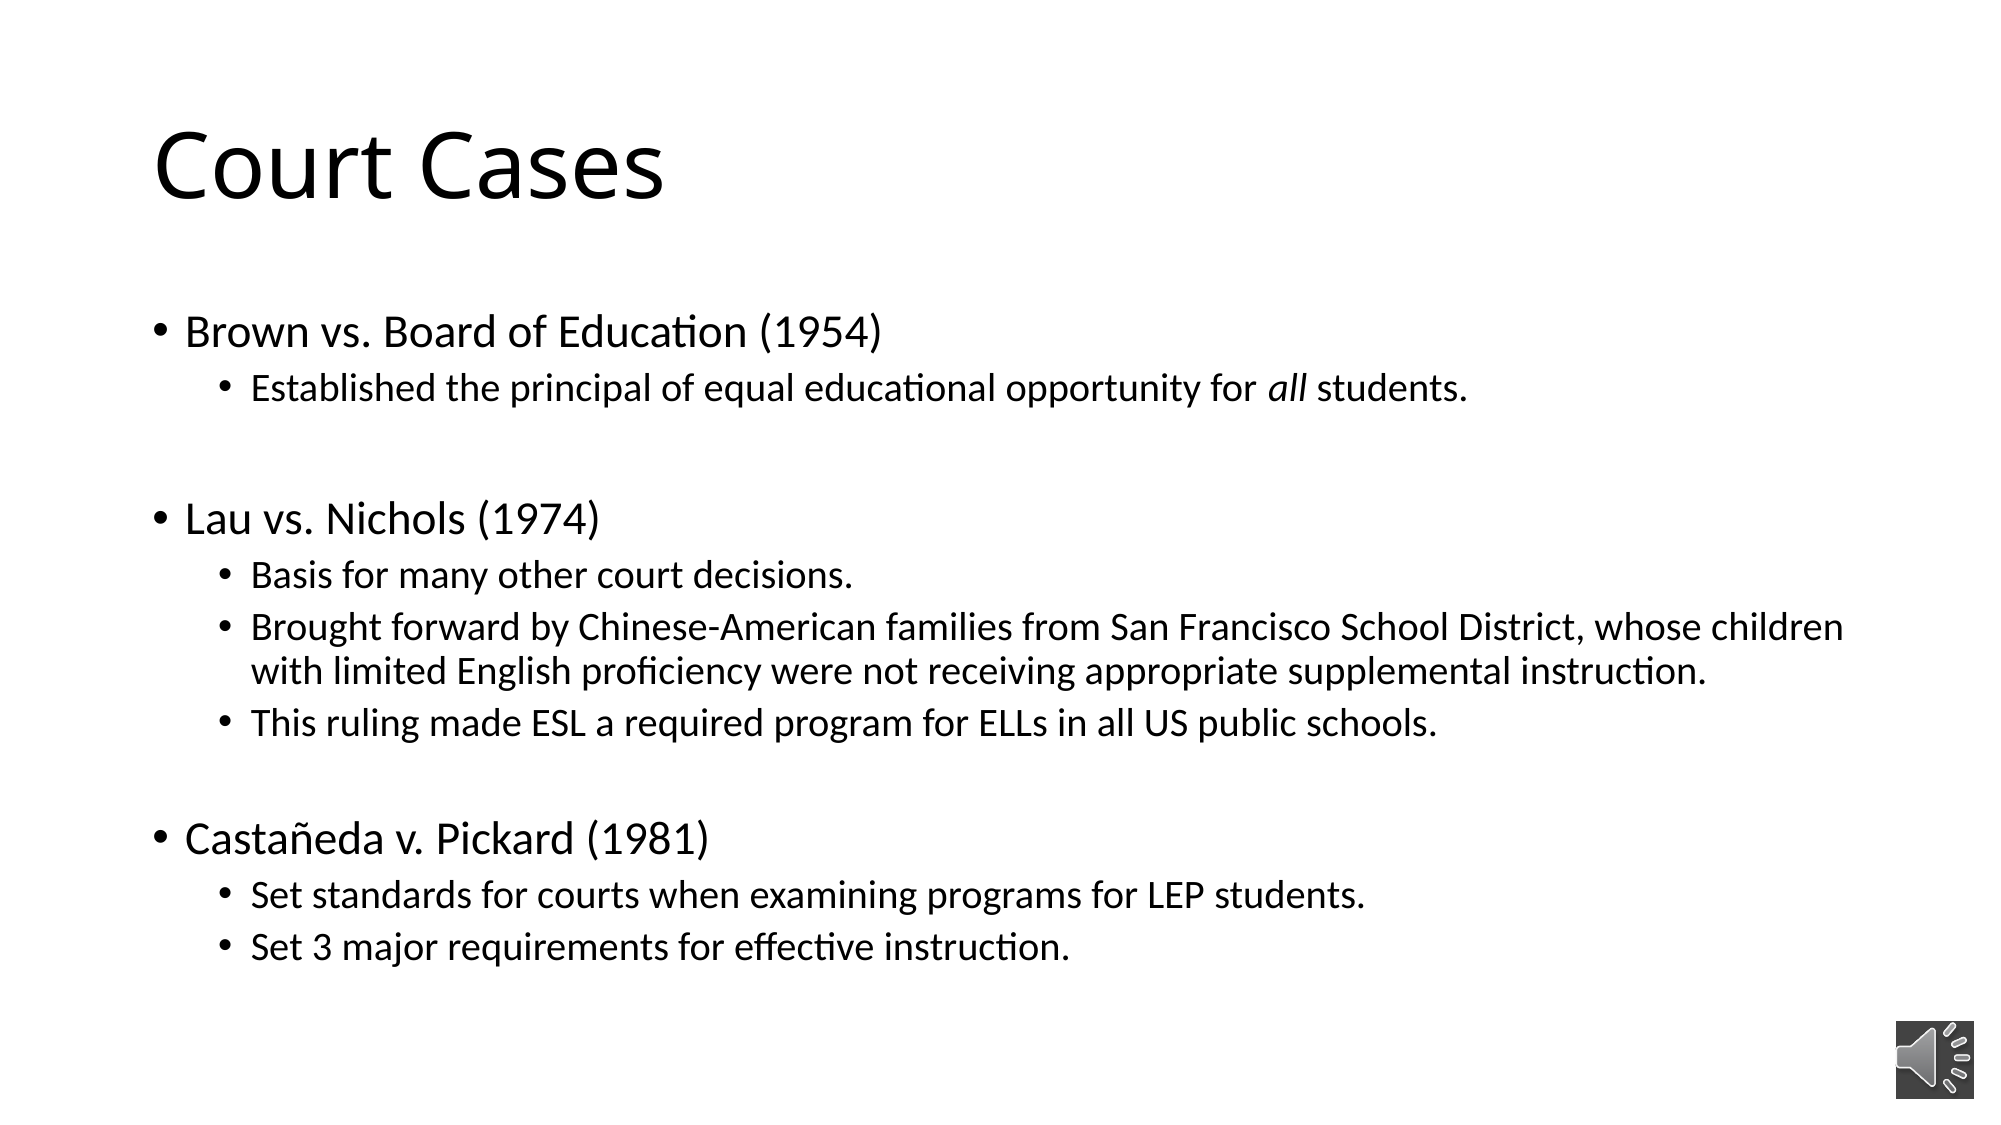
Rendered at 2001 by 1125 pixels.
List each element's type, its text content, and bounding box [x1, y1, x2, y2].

list Brown vs. Board of Education (1954) Established the principal of equal educational opportunity for all students. Lau vs. Nichols (1974) Basis for many other court decisions. Brought forward by Chinese-American families from San Francisco School District, whose children with limited English proficiency were not receiving appropriate supplemental instruction. This ruling made ESL a required program for ELLs in all US public schools. Castañeda v. Pickard (1981) Set standards for courts when examining programs for LEP students. Set 3 major requirements for effective instruction. [137, 299, 1863, 1014]
title Court Cases [137, 59, 1863, 278]
picture [1894, 1019, 1975, 1100]
